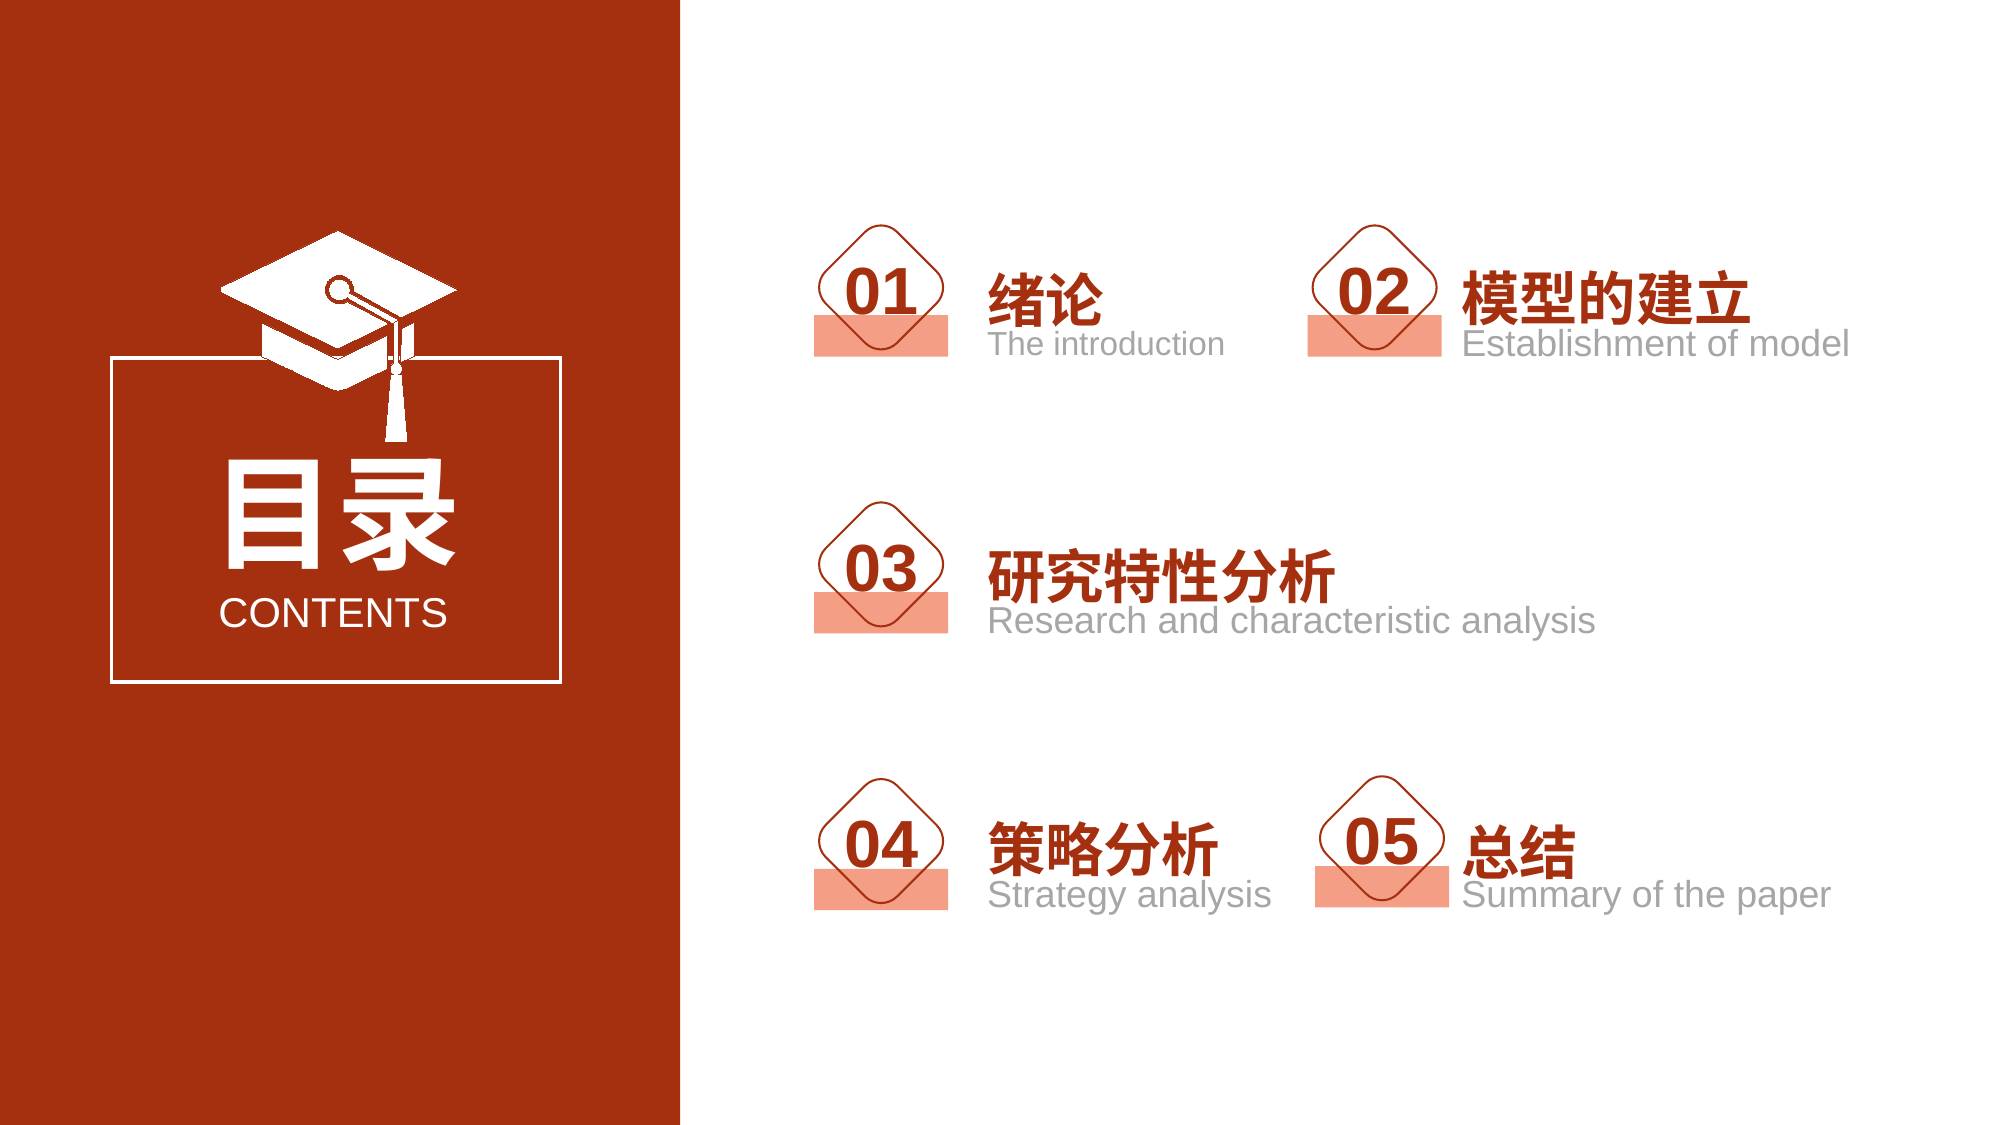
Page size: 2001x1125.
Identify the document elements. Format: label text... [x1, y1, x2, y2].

text_box 03 [818, 501, 945, 628]
text_box [1307, 314, 1443, 358]
text_box 02 [1311, 224, 1438, 351]
text_box 研究特性分析 [972, 532, 1356, 589]
text_box Summary of the paper [1446, 862, 1852, 924]
text_box 绪论 [972, 256, 1121, 315]
text_box The introduction [972, 315, 1244, 371]
text_box Establishment of model [1446, 311, 1871, 373]
text_box Research and characteristic analysis [972, 589, 1619, 650]
text_box [1314, 865, 1450, 908]
text_box [220, 230, 459, 443]
text_box 策略分析 [972, 805, 1239, 862]
text_box 目录 [93, 427, 580, 594]
text_box [813, 591, 949, 635]
text_box 01 [818, 224, 945, 351]
text_box [111, 357, 393, 427]
text_box [813, 868, 949, 911]
text_box [0, 0, 681, 1125]
text_box 05 [1318, 775, 1446, 902]
text_box 04 [818, 778, 945, 905]
text_box [111, 594, 562, 683]
text_box [813, 314, 949, 358]
text_box 模型的建立 [1446, 255, 1772, 311]
text_box 总结 [1446, 808, 1595, 862]
text_box CONTENTS [203, 578, 466, 644]
text_box [401, 357, 562, 427]
text_box Strategy analysis [972, 862, 1291, 924]
